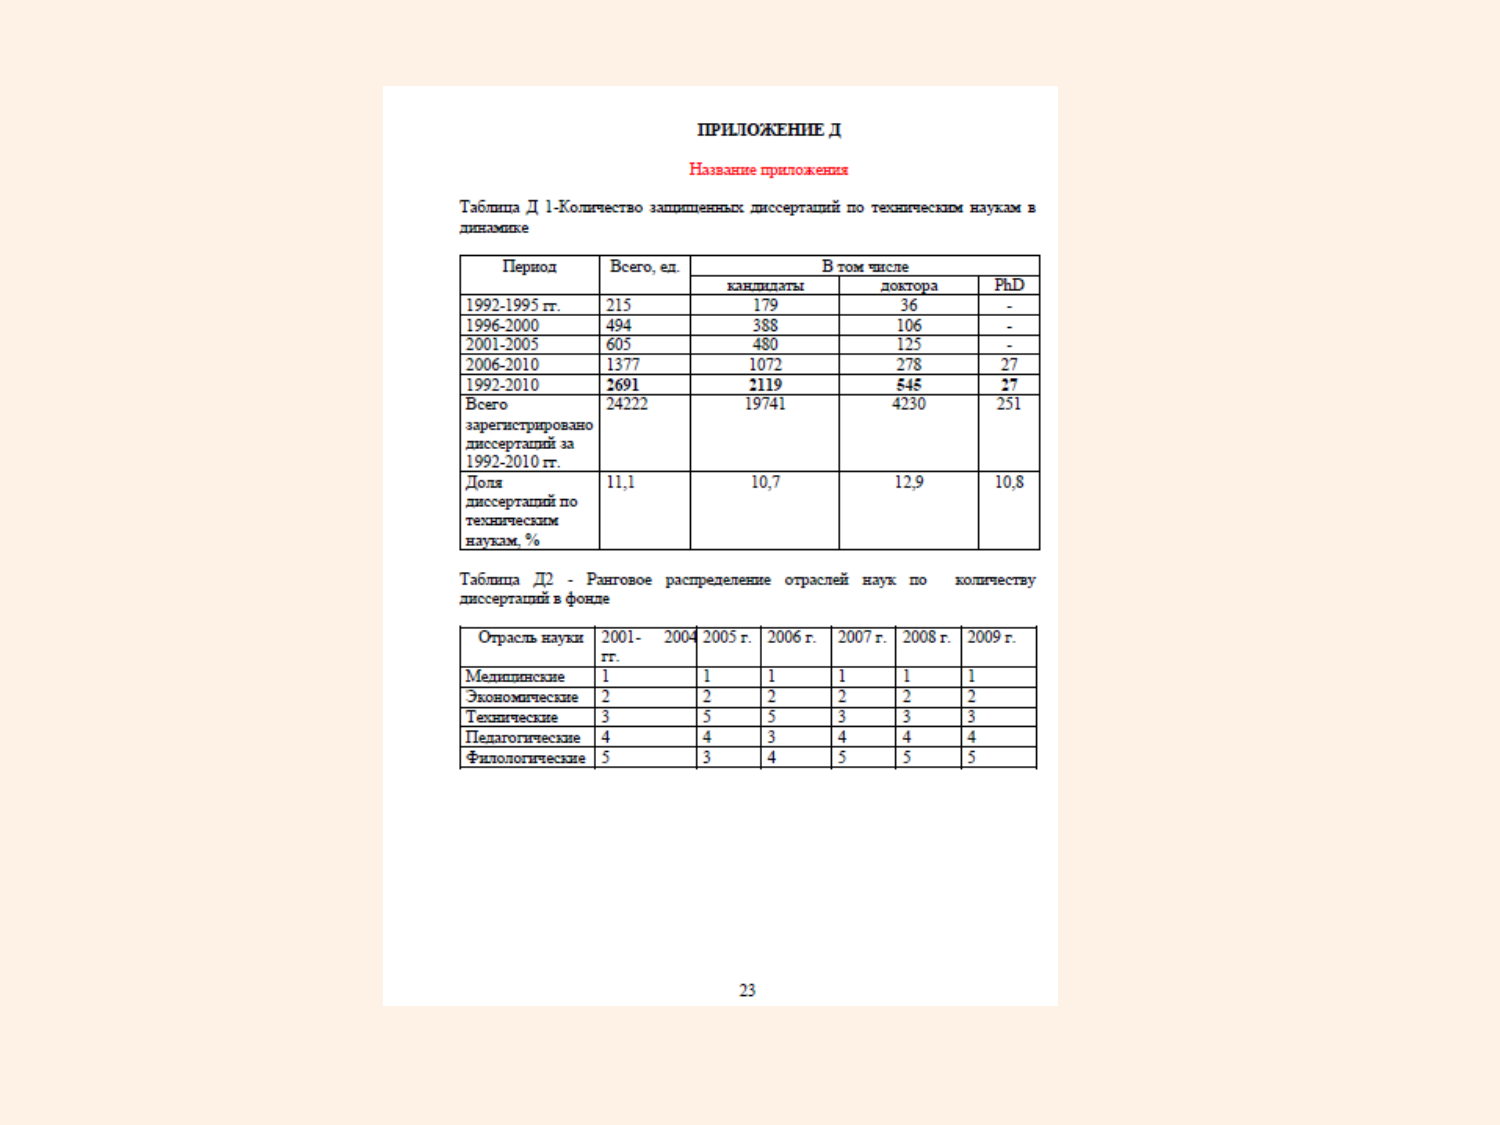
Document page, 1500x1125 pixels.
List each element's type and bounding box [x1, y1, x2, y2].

picture [383, 86, 1058, 1006]
